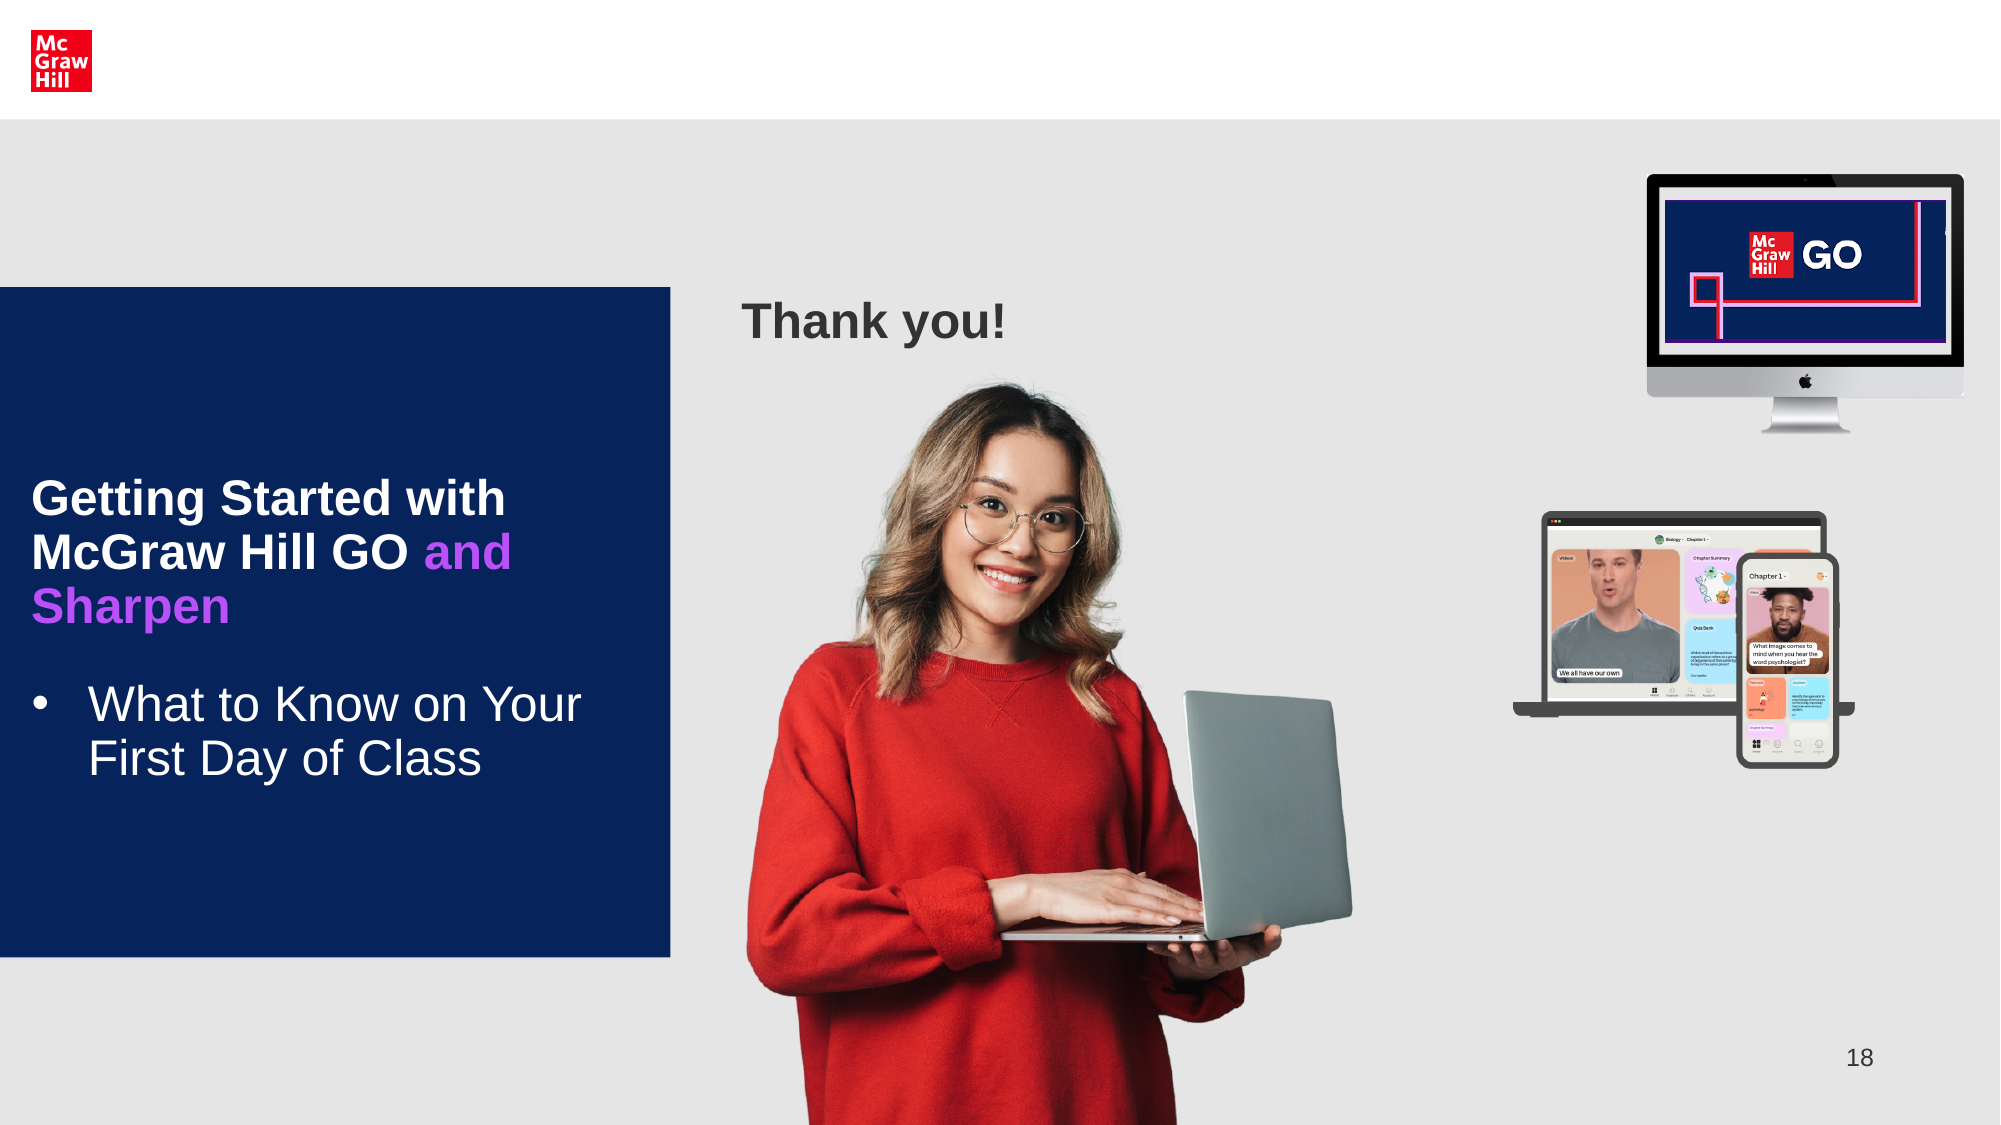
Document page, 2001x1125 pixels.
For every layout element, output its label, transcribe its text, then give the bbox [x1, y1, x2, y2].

title Thank you! [726, 281, 1888, 1012]
text_box What to Know on Your First Day of Class [16, 671, 603, 783]
text_box Getting Started with McGraw Hill GO and Sharpen [16, 436, 617, 670]
picture [637, 367, 1855, 1125]
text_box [1646, 174, 1964, 438]
